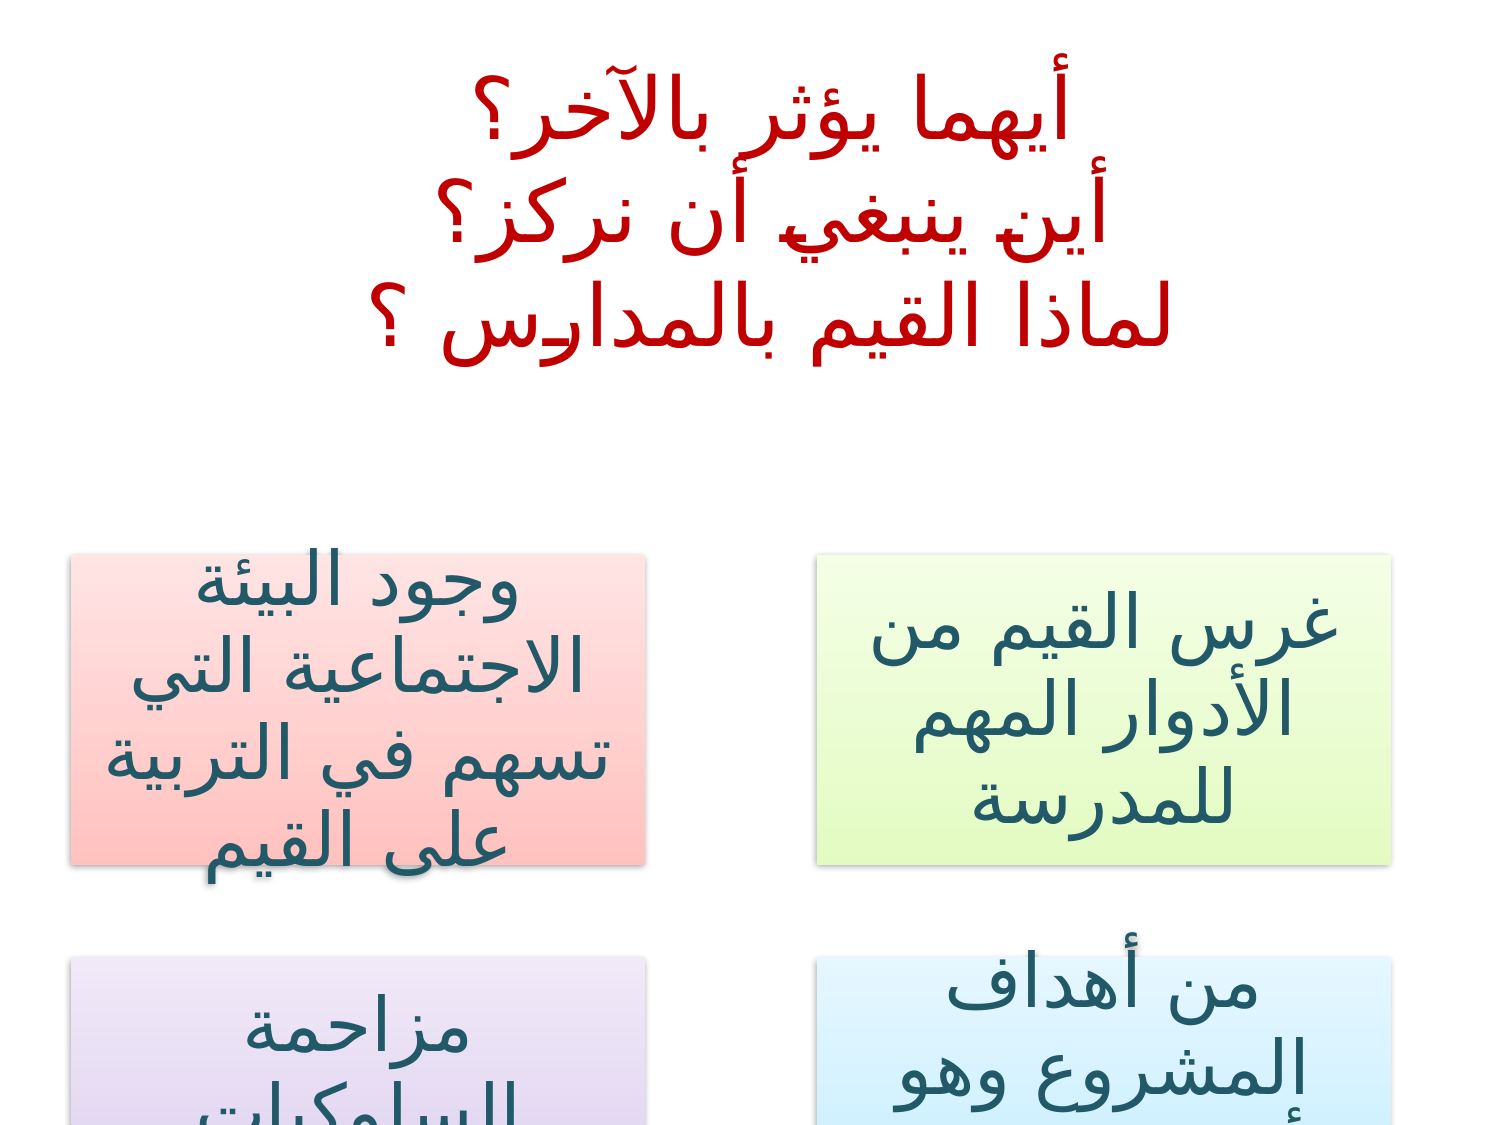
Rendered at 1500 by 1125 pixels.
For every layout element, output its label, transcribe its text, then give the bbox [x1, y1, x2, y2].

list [71, 554, 1391, 1059]
title أيهما يؤثر بالآخر؟ أين ينبغي أن نركز؟ لماذا القيم بالمدارس ؟ [348, 30, 1196, 386]
